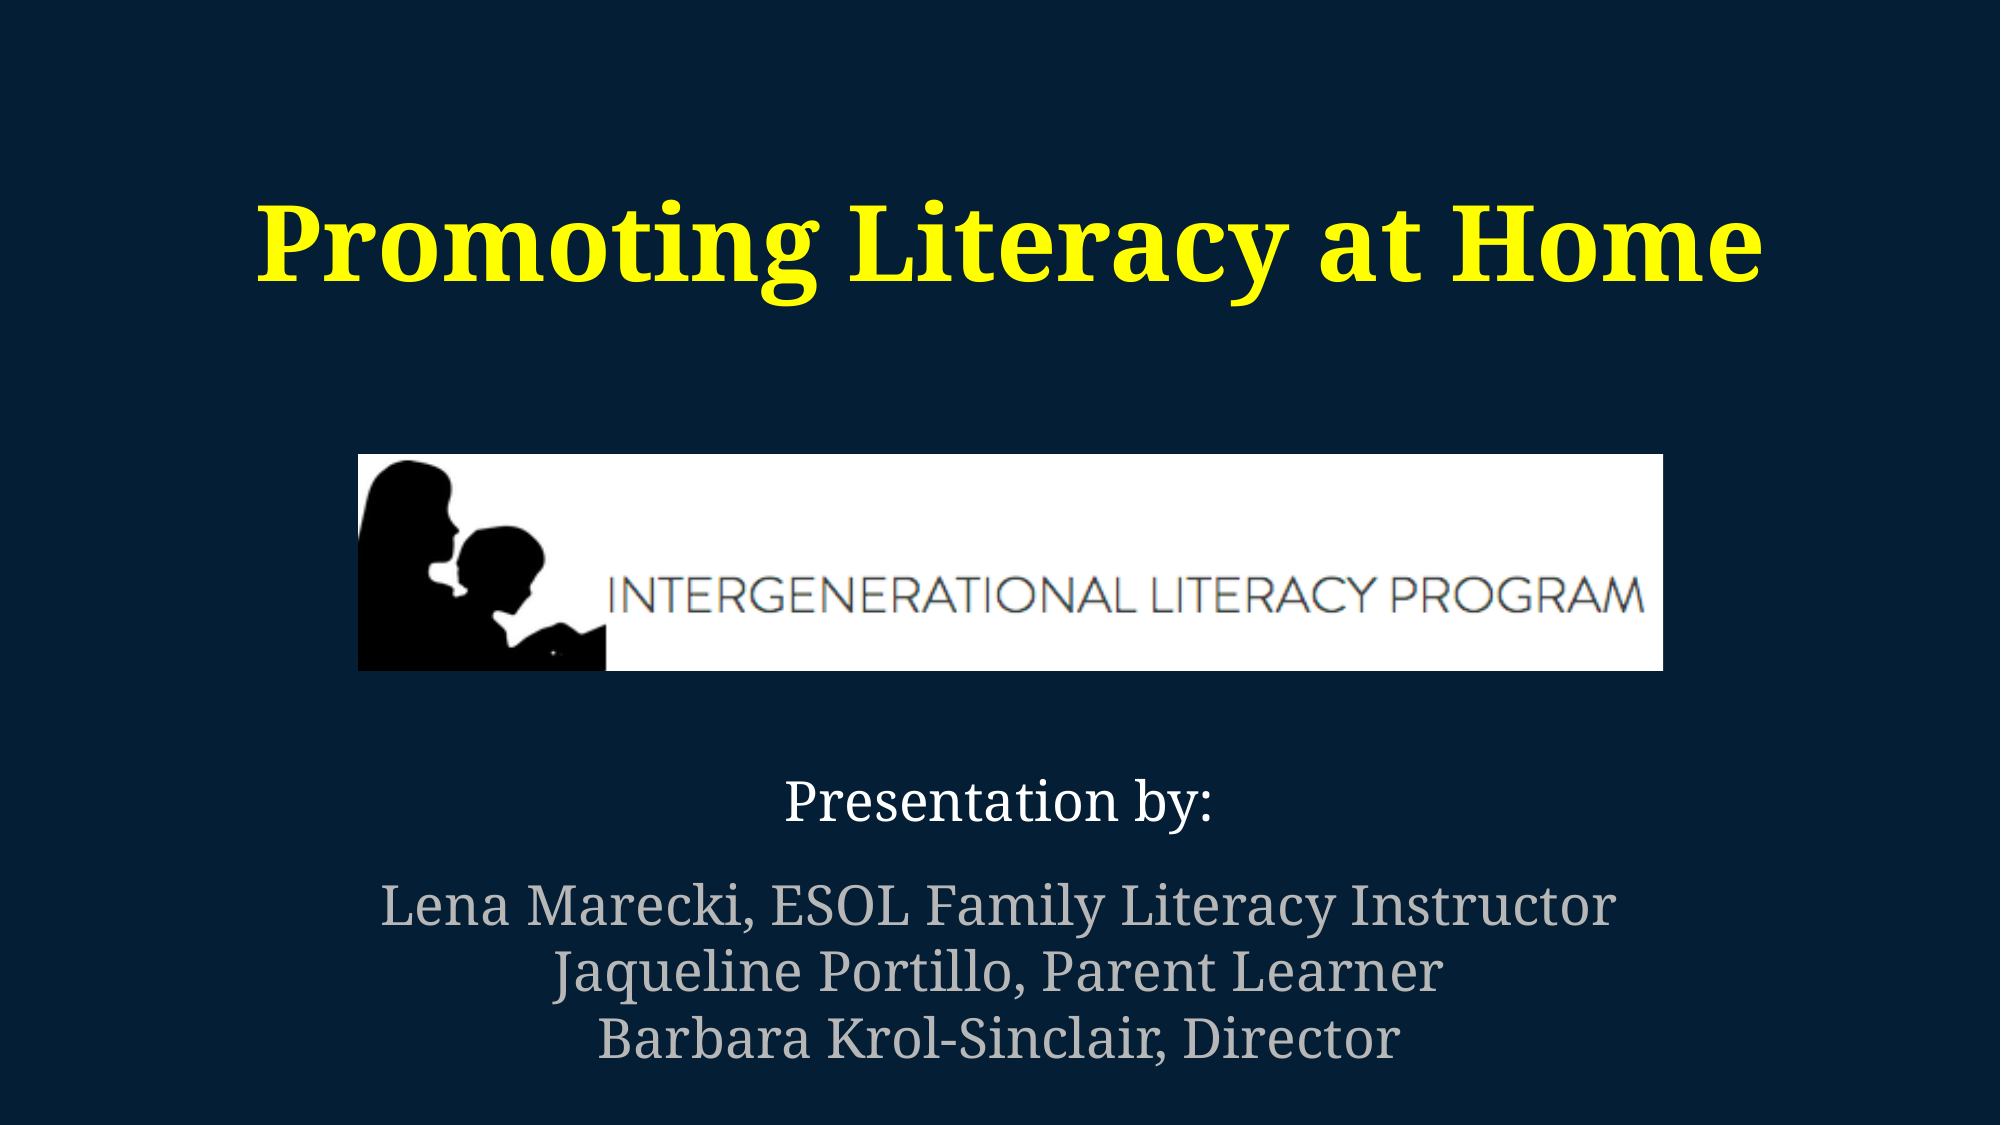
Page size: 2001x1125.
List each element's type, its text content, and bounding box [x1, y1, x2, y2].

text_box Presentation by: Lena Marecki, ESOL Family Literacy Instructor Jaqueline Portillo, Parent Learner Barbara Krol-Sinclair, Director [294, 686, 1706, 1125]
title Promoting Literacy at Home [139, 156, 1883, 385]
picture [357, 453, 1664, 672]
